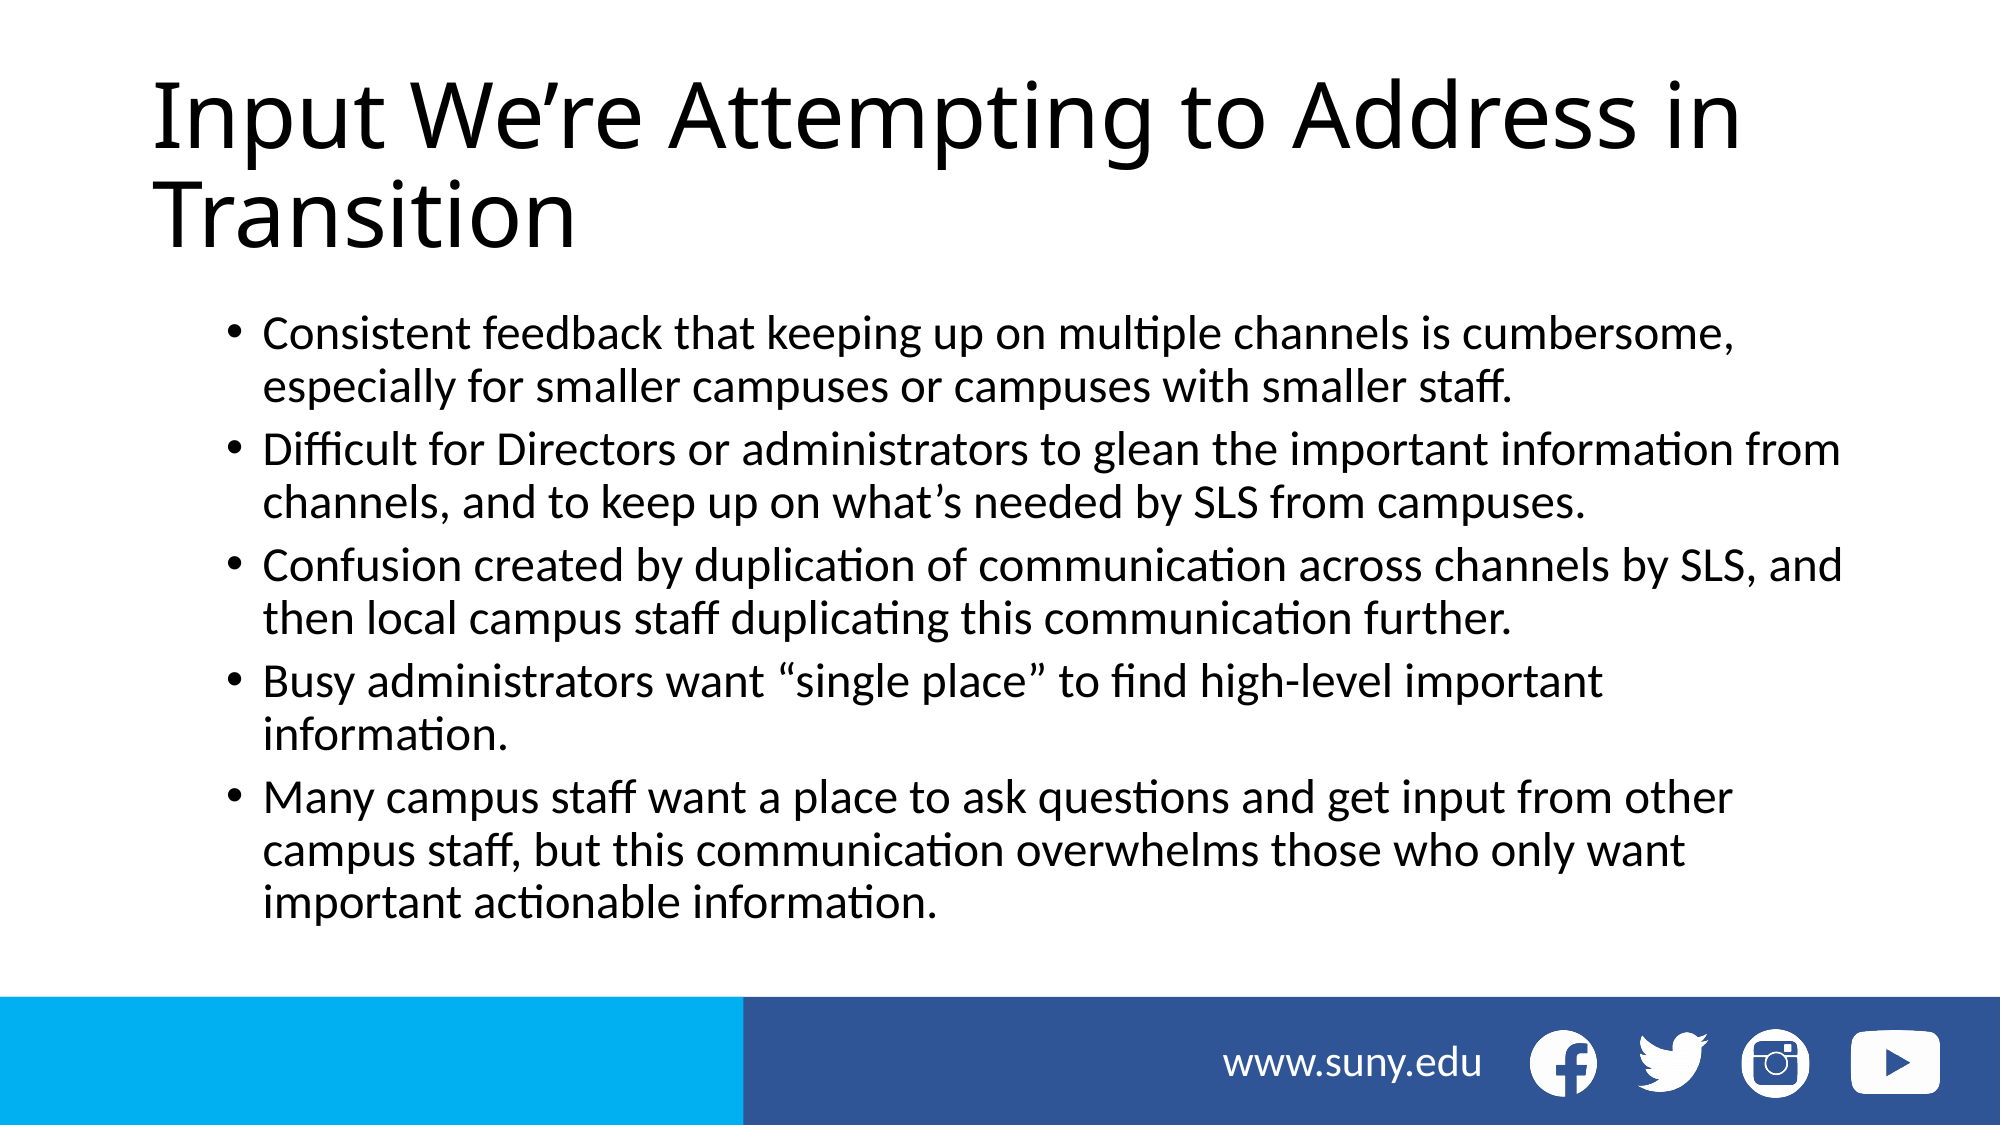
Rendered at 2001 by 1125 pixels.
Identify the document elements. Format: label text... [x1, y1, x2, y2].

list Consistent feedback that keeping up on multiple channels is cumbersome, especially for smaller campuses or campuses with smaller staff. Difficult for Directors or administrators to glean the important information from channels, and to keep up on what’s needed by SLS from campuses. Confusion created by duplication of communication across channels by SLS, and then local campus staff duplicating this communication further. Busy administrators want “single place” to find high-level important information. Many campus staff want a place to ask questions and get input from other campus staff, but this communication overwhelms those who only want important actionable information. [137, 299, 1876, 941]
title Input We’re Attempting to Address in Transition [137, 59, 1863, 278]
